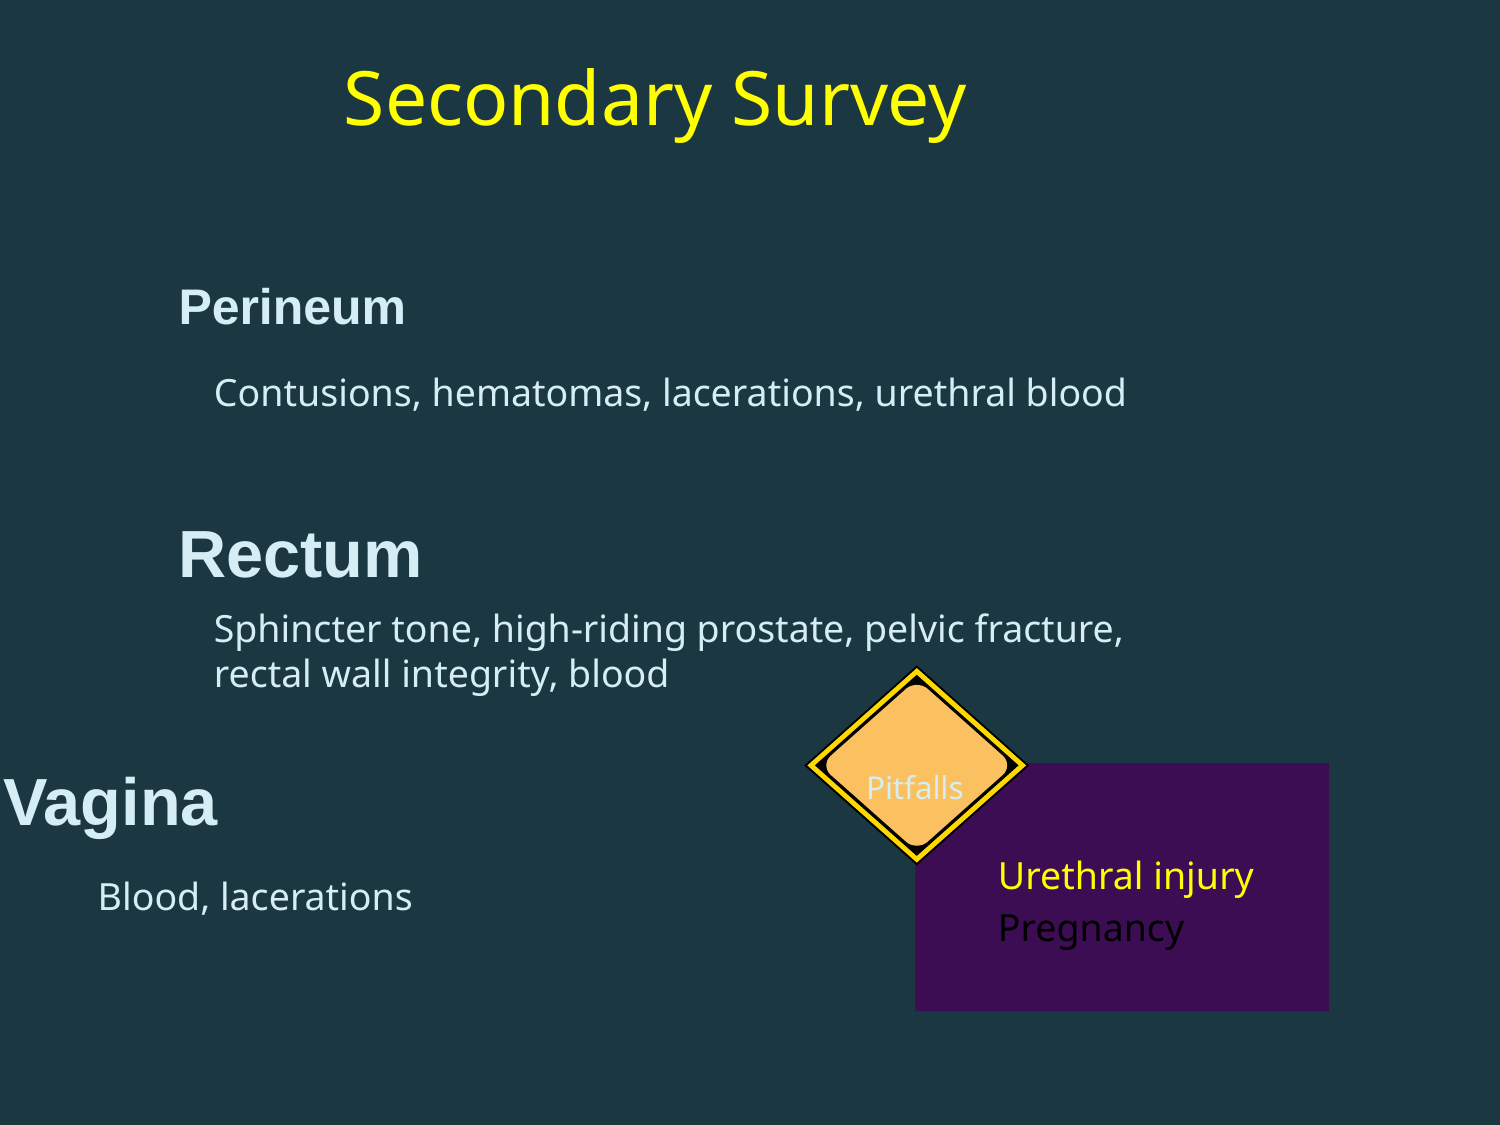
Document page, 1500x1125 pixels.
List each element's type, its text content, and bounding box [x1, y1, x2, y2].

text_box Sphincter tone, high-riding prostate, pelvic fracture, rectal wall integrity, blood [206, 597, 1199, 703]
text_box Blood, lacerations [90, 865, 908, 926]
text_box Rectum [171, 503, 1081, 598]
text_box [915, 762, 1330, 1012]
text_box Contusions, hematomas, lacerations, urethral blood [206, 361, 1199, 422]
list Perineum [170, 266, 1082, 469]
title Secondary Survey [335, 42, 1305, 150]
text_box Vagina [0, 751, 797, 847]
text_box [804, 665, 1030, 866]
